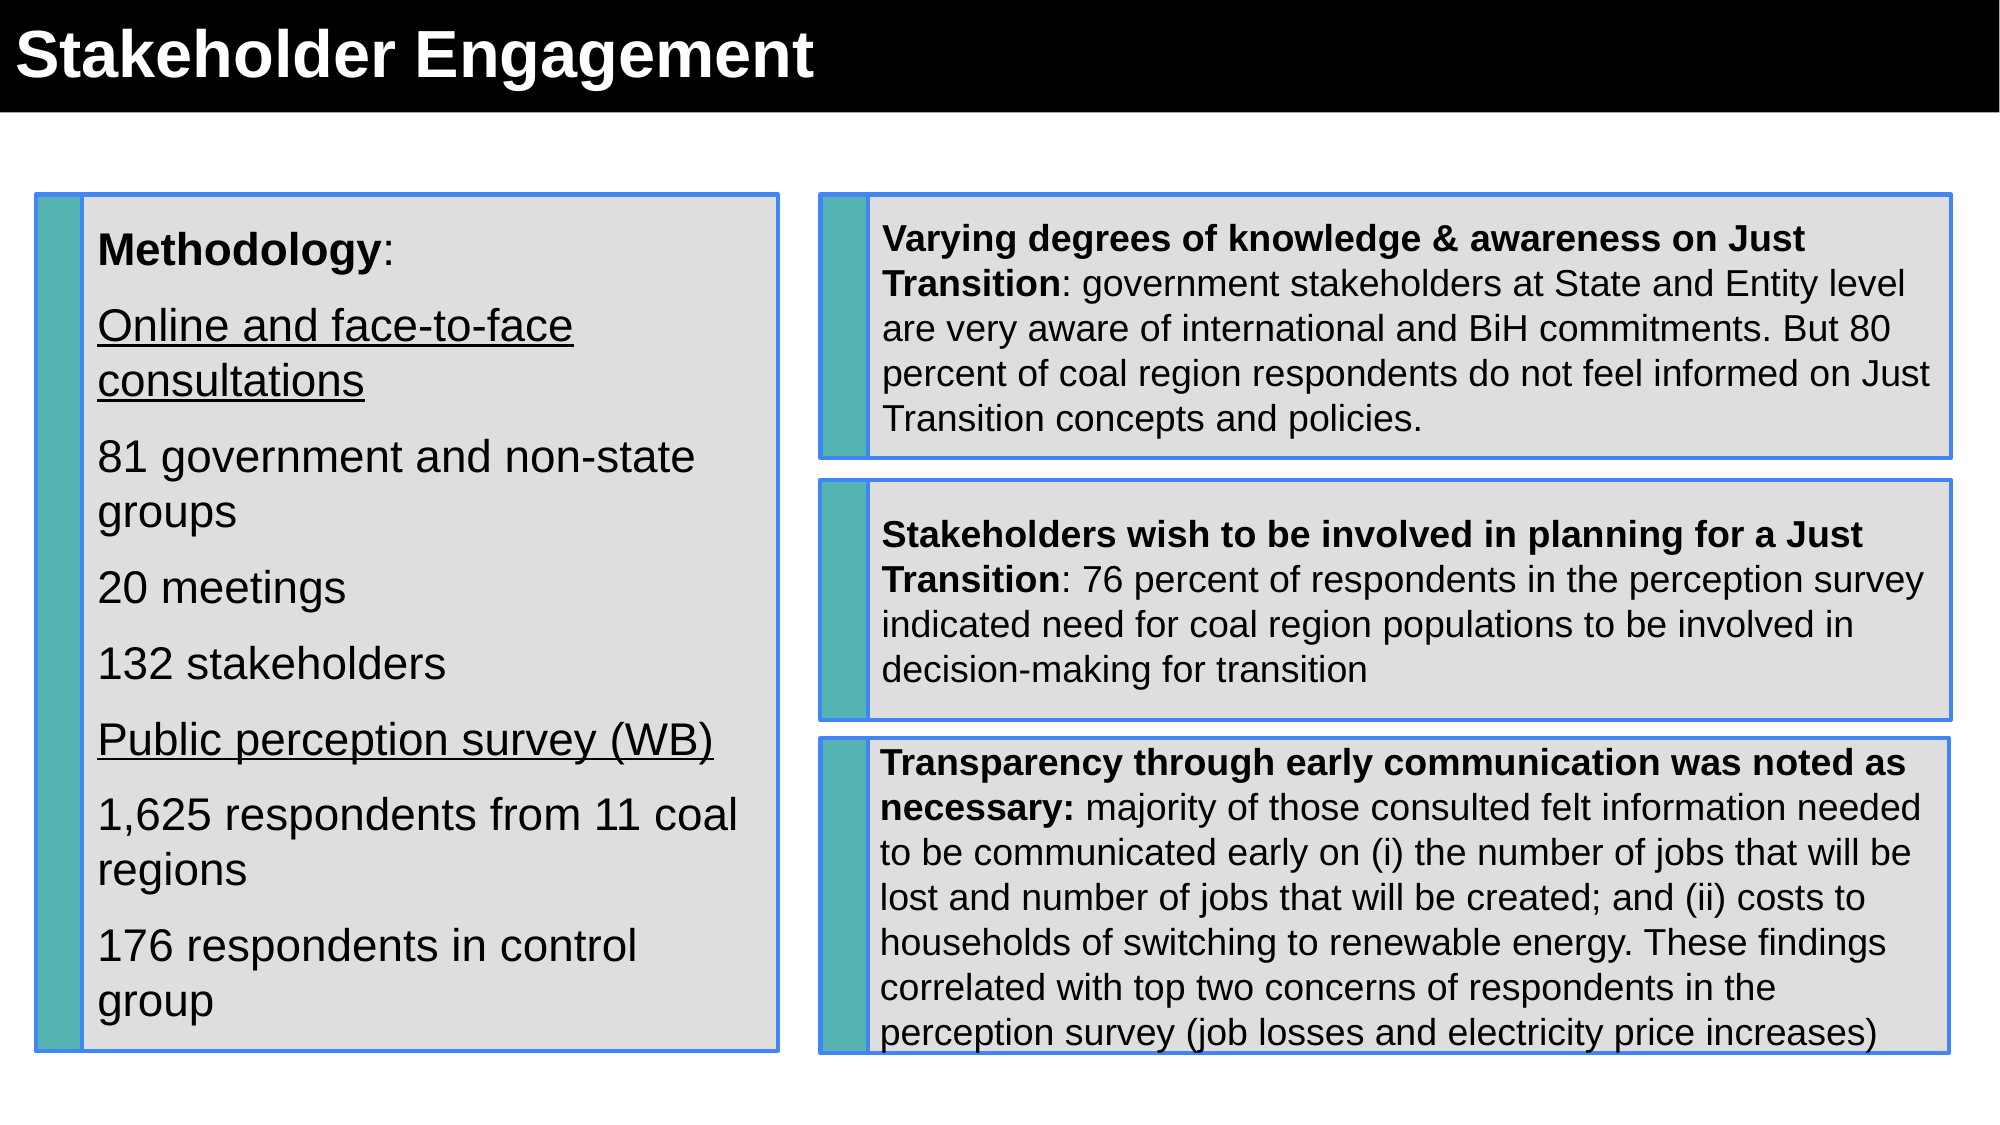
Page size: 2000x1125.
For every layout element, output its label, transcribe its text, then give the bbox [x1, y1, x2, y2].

text_box Methodology: Online and face-to-face consultations 81 government and non-state groups 20 meetings 132 stakeholders Public perception survey (WB) 1,625 respondents from 11 coal regions 176 respondents in control group [84, 192, 780, 1053]
text_box [818, 736, 870, 1055]
text_box Transparency through early communication was noted as necessary: majority of those consulted felt information needed to be communicated early on (i) the number of jobs that will be lost and number of jobs that will be created; and (ii) costs to households of switching to renewable energy. These findings correlated with top two concerns of respondents in the perception survey (job losses and electricity price increases) [870, 736, 1951, 1055]
text_box [818, 478, 870, 722]
text_box [818, 192, 870, 460]
text_box [34, 192, 84, 1053]
title Stakeholder Engagement [0, 0, 2000, 113]
text_box Varying degrees of knowledge & awareness on Just Transition: government stakeholders at State and Entity level are very aware of international and BiH commitments. But 80 percent of coal region respondents do not feel informed on Just Transition concepts and policies. [870, 192, 1953, 460]
text_box Stakeholders wish to be involved in planning for a Just Transition: 76 percent of respondents in the perception survey indicated need for coal region populations to be involved in decision-making for transition [870, 478, 1953, 722]
